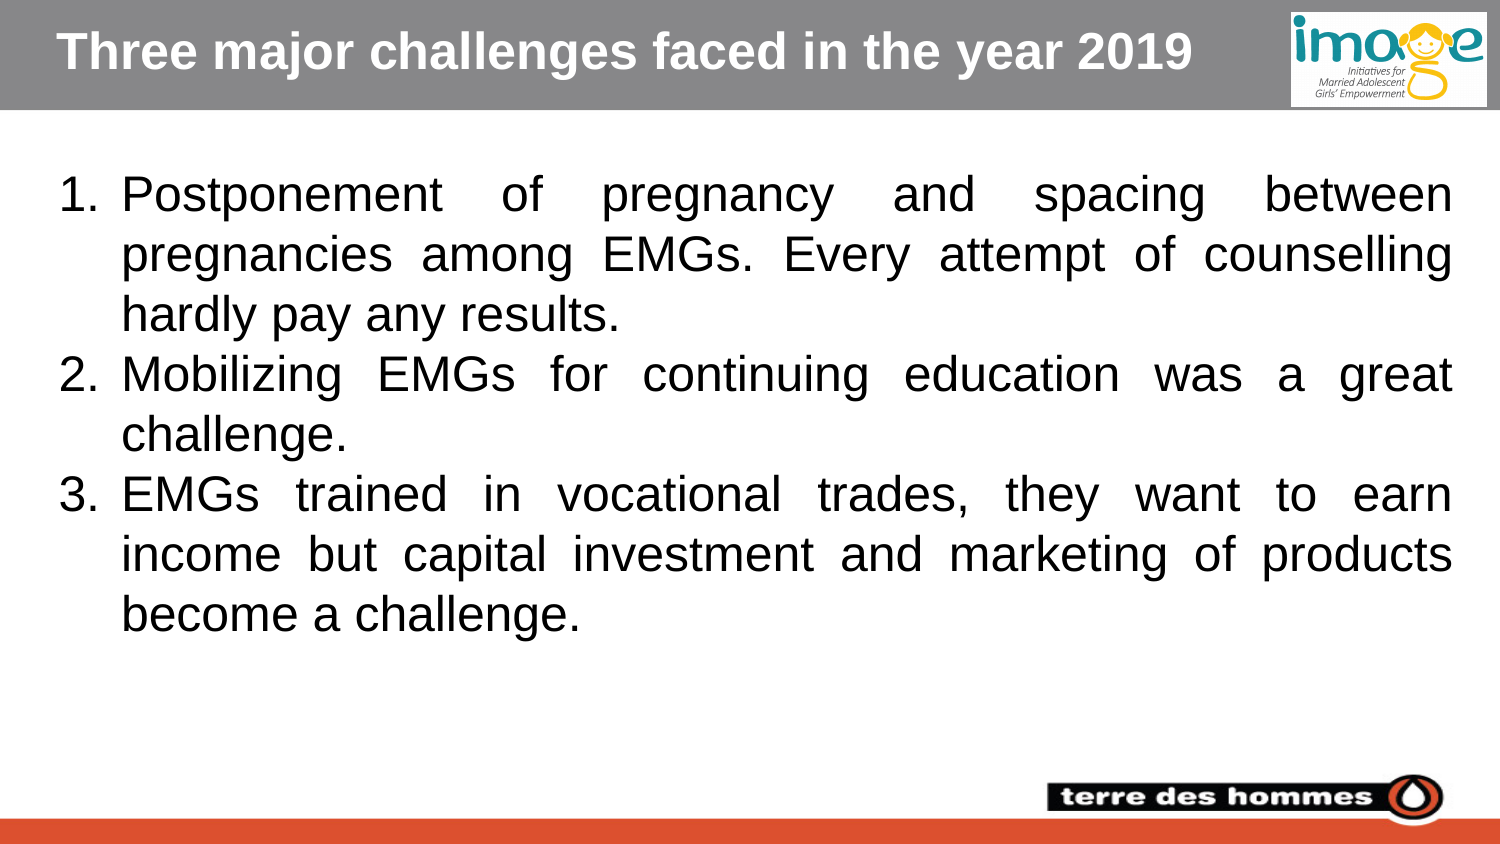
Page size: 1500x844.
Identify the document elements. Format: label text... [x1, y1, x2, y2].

text_box Three major challenges faced in the year 2019 [13, 2, 1238, 116]
picture [0, 0, 1500, 844]
text_box Postponement of pregnancy and spacing between pregnancies among EMGs. Every attempt of counselling hardly pay any results. Mobilizing EMGs for continuing education was a great challenge. EMGs trained in vocational trades, they want to earn income but capital investment and marketing of products become a challenge. [31, 146, 1469, 768]
